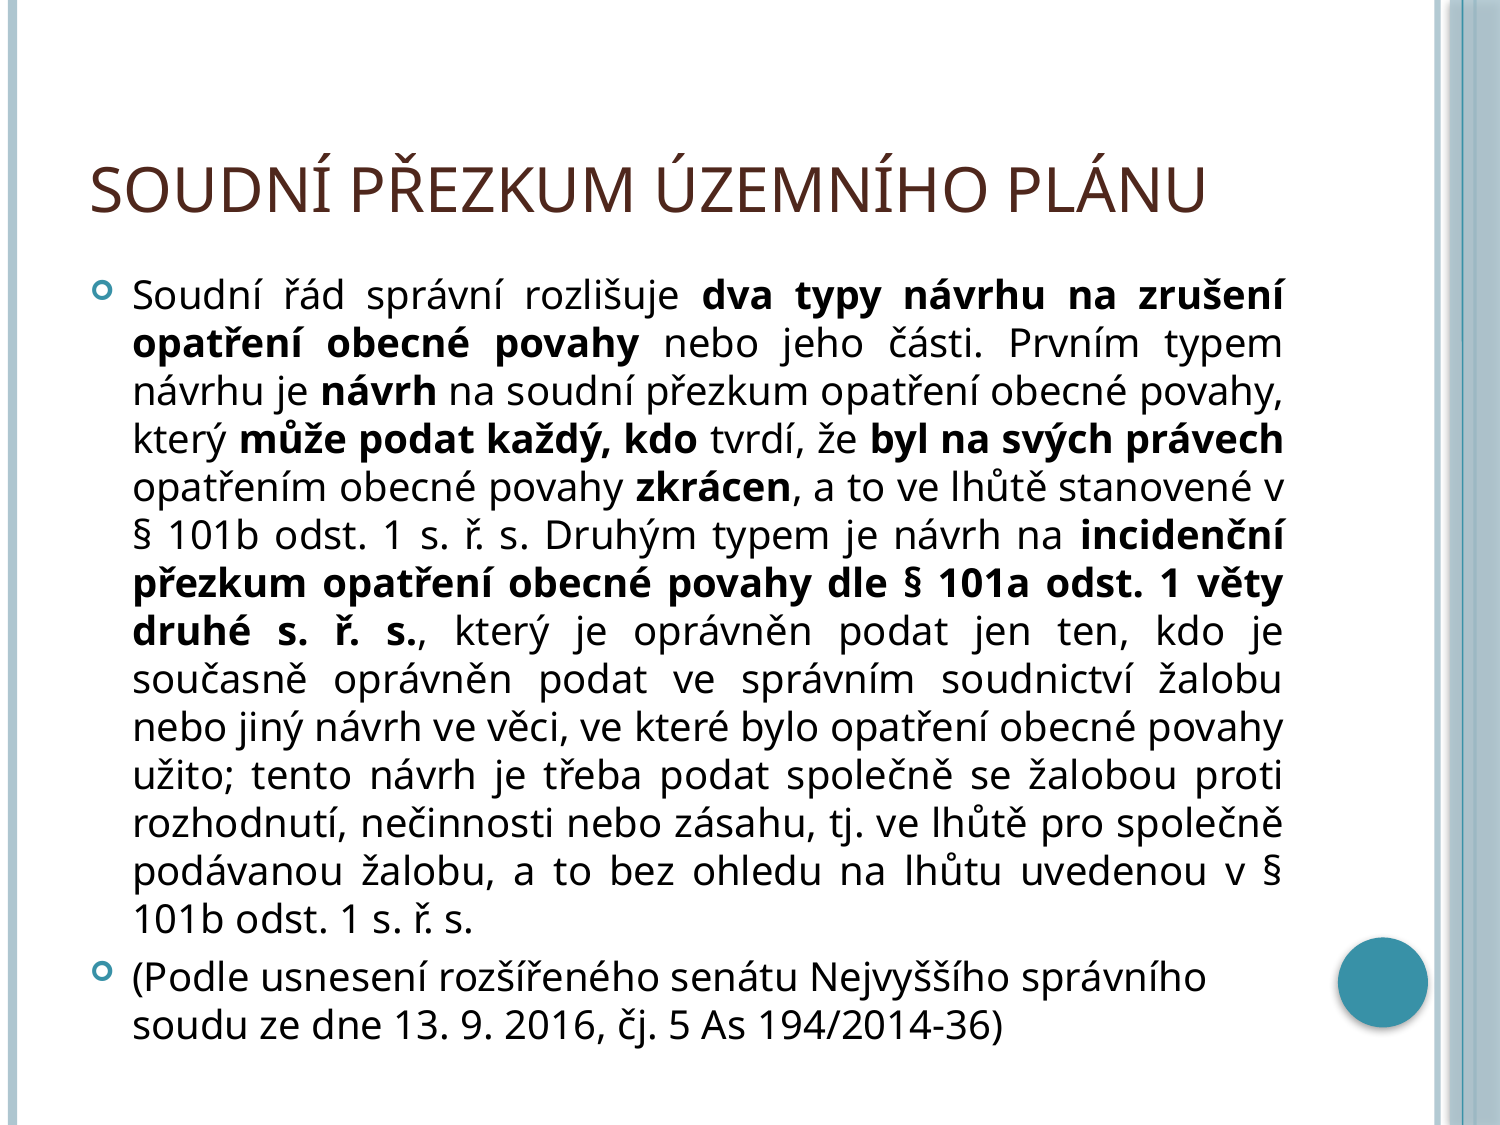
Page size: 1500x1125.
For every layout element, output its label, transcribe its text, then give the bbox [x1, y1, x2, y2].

list Soudní řád správní rozlišuje dva typy návrhu na zrušení opatření obecné povahy nebo jeho části. Prvním typem návrhu je návrh na soudní přezkum opatření obecné povahy, který může podat každý, kdo tvrdí, že byl na svých právech opatřením obecné povahy zkrácen, a to ve lhůtě stanovené v § 101b odst. 1 s. ř. s. Druhým typem je návrh na incidenční přezkum opatření obecné povahy dle § 101a odst. 1 věty druhé s. ř. s., který je oprávněn podat jen ten, kdo je současně oprávněn podat ve správním soudnictví žalobu nebo jiný návrh ve věci, ve které bylo opatření obecné povahy užito; tento návrh je třeba podat společně se žalobou proti rozhodnutí, nečinnosti nebo zásahu, tj. ve lhůtě pro společně podávanou žalobu, a to bez ohledu na lhůtu uvedenou v § 101b odst. 1 s. ř. s. (Podle usnesení rozšířeného senátu Nejvyššího správního soudu ze dne 13. 9. 2016, čj. 5 As 194/2014-36) [75, 262, 1300, 1062]
title Soudní přezkum územního plánu [75, 45, 1300, 233]
